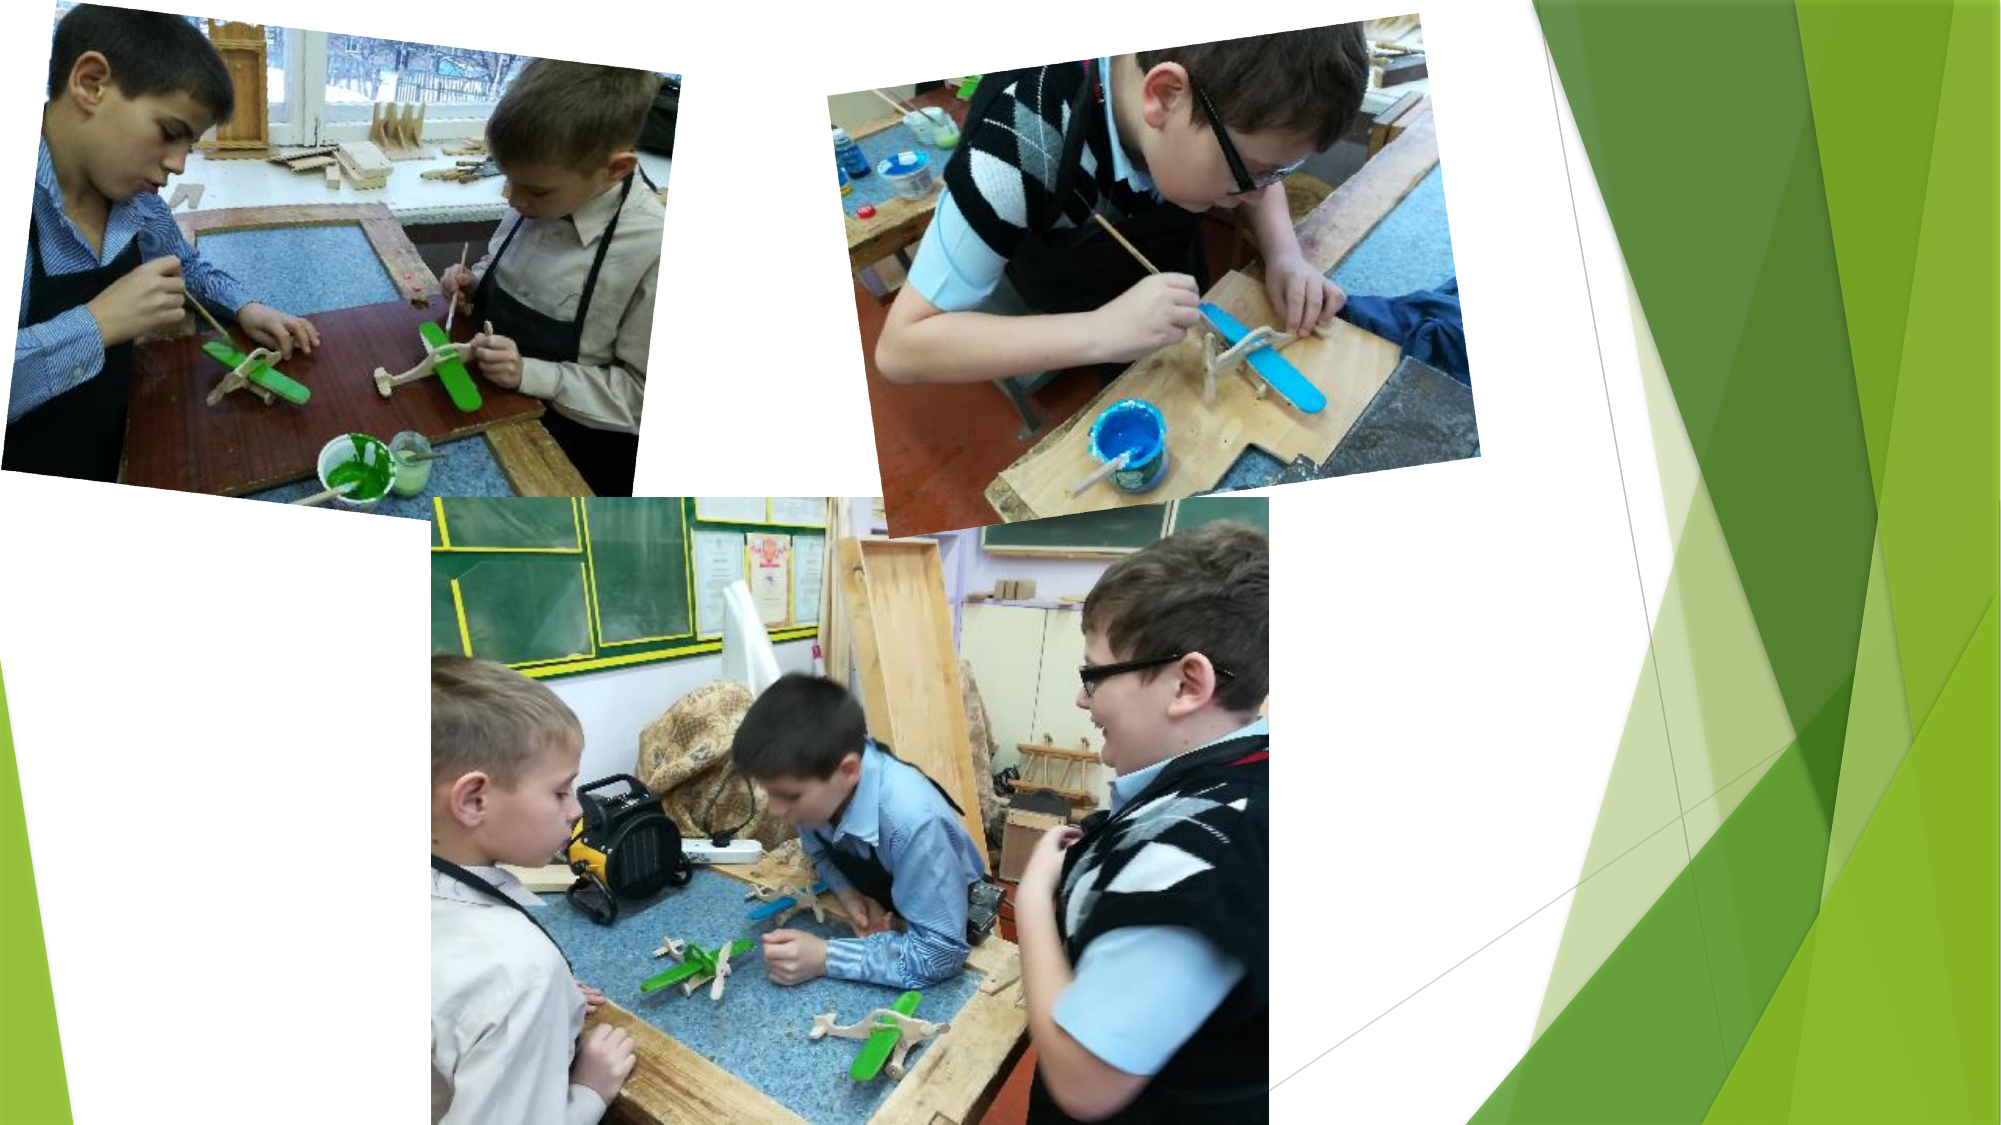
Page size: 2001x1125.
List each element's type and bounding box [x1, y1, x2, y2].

picture [2, 1, 1480, 1125]
